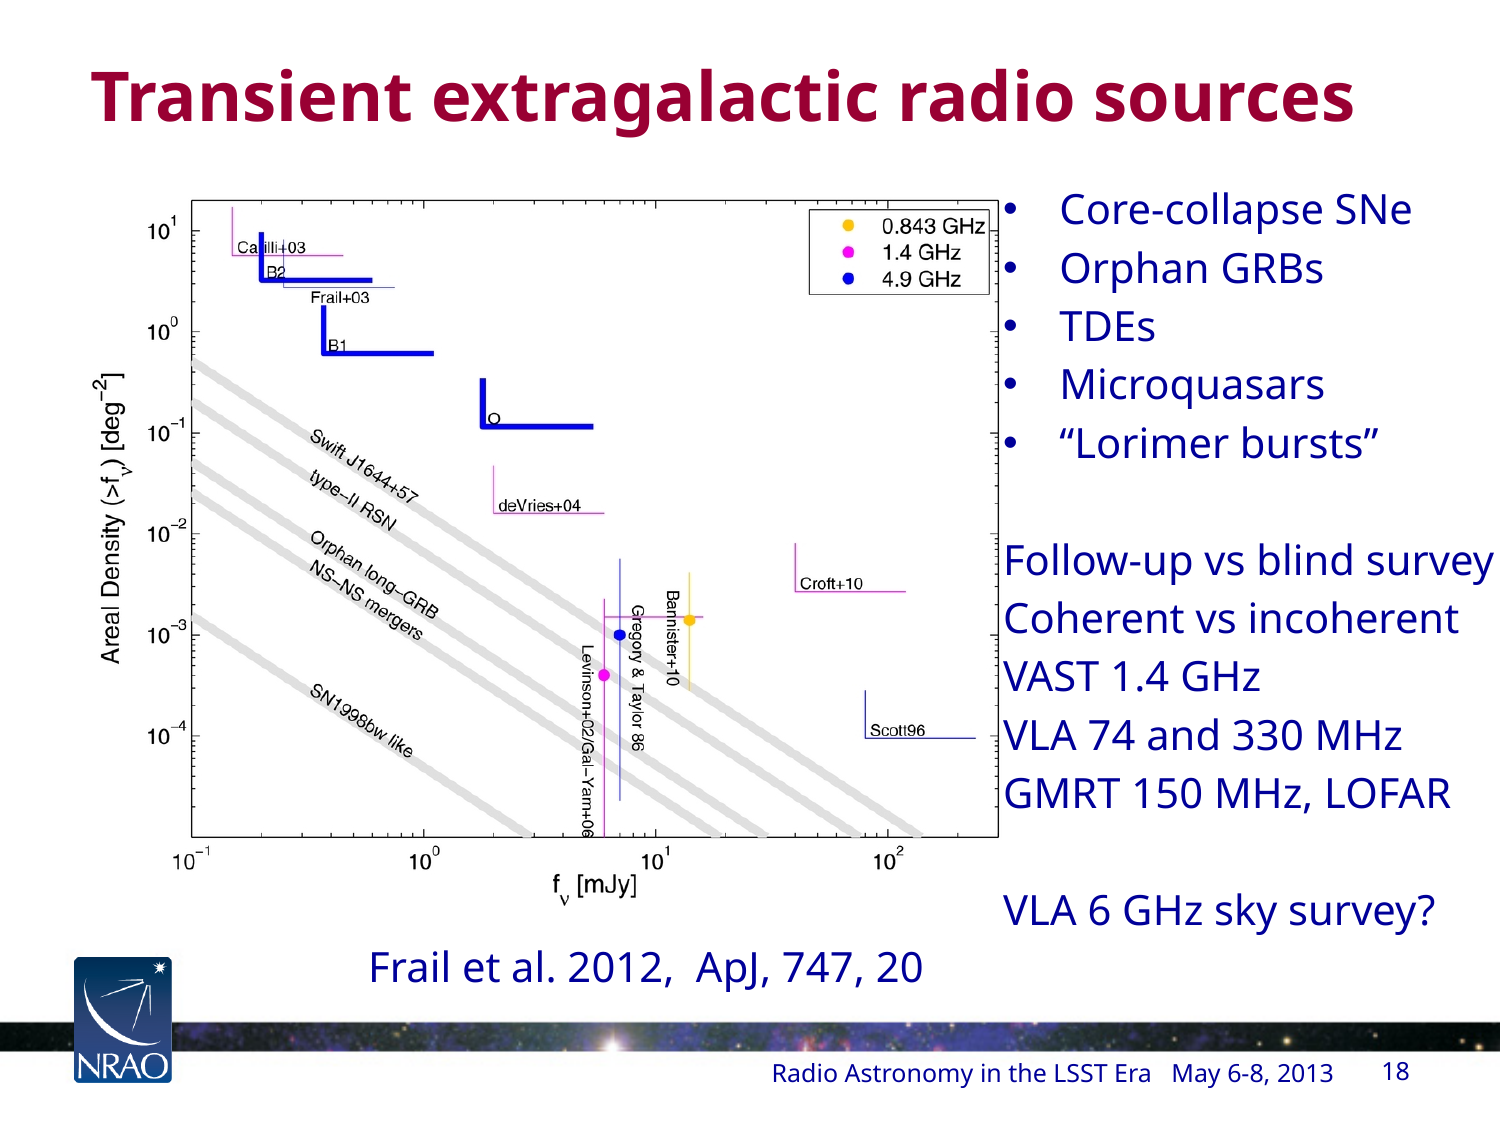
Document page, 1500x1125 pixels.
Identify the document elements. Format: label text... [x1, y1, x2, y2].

picture [0, 0, 1500, 1125]
text_box Core-collapse SNe Orphan GRBs TDEs Microquasars “Lorimer bursts” Follow-up vs blind survey Coherent vs incoherent VAST 1.4 GHz VLA 74 and 330 MHz GMRT 150 MHz, LOFAR VLA 6 GHz sky survey? [988, 175, 1500, 941]
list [74, 176, 1018, 920]
footer Radio Astronomy in the LSST Era May 6-8, 2013 [512, 1042, 1350, 1103]
text_box Frail et al. 2012, ApJ, 747, 20 [353, 933, 939, 999]
title Transient extragalactic radio sources [74, 44, 1426, 176]
slide_number 18 [1350, 1042, 1425, 1103]
